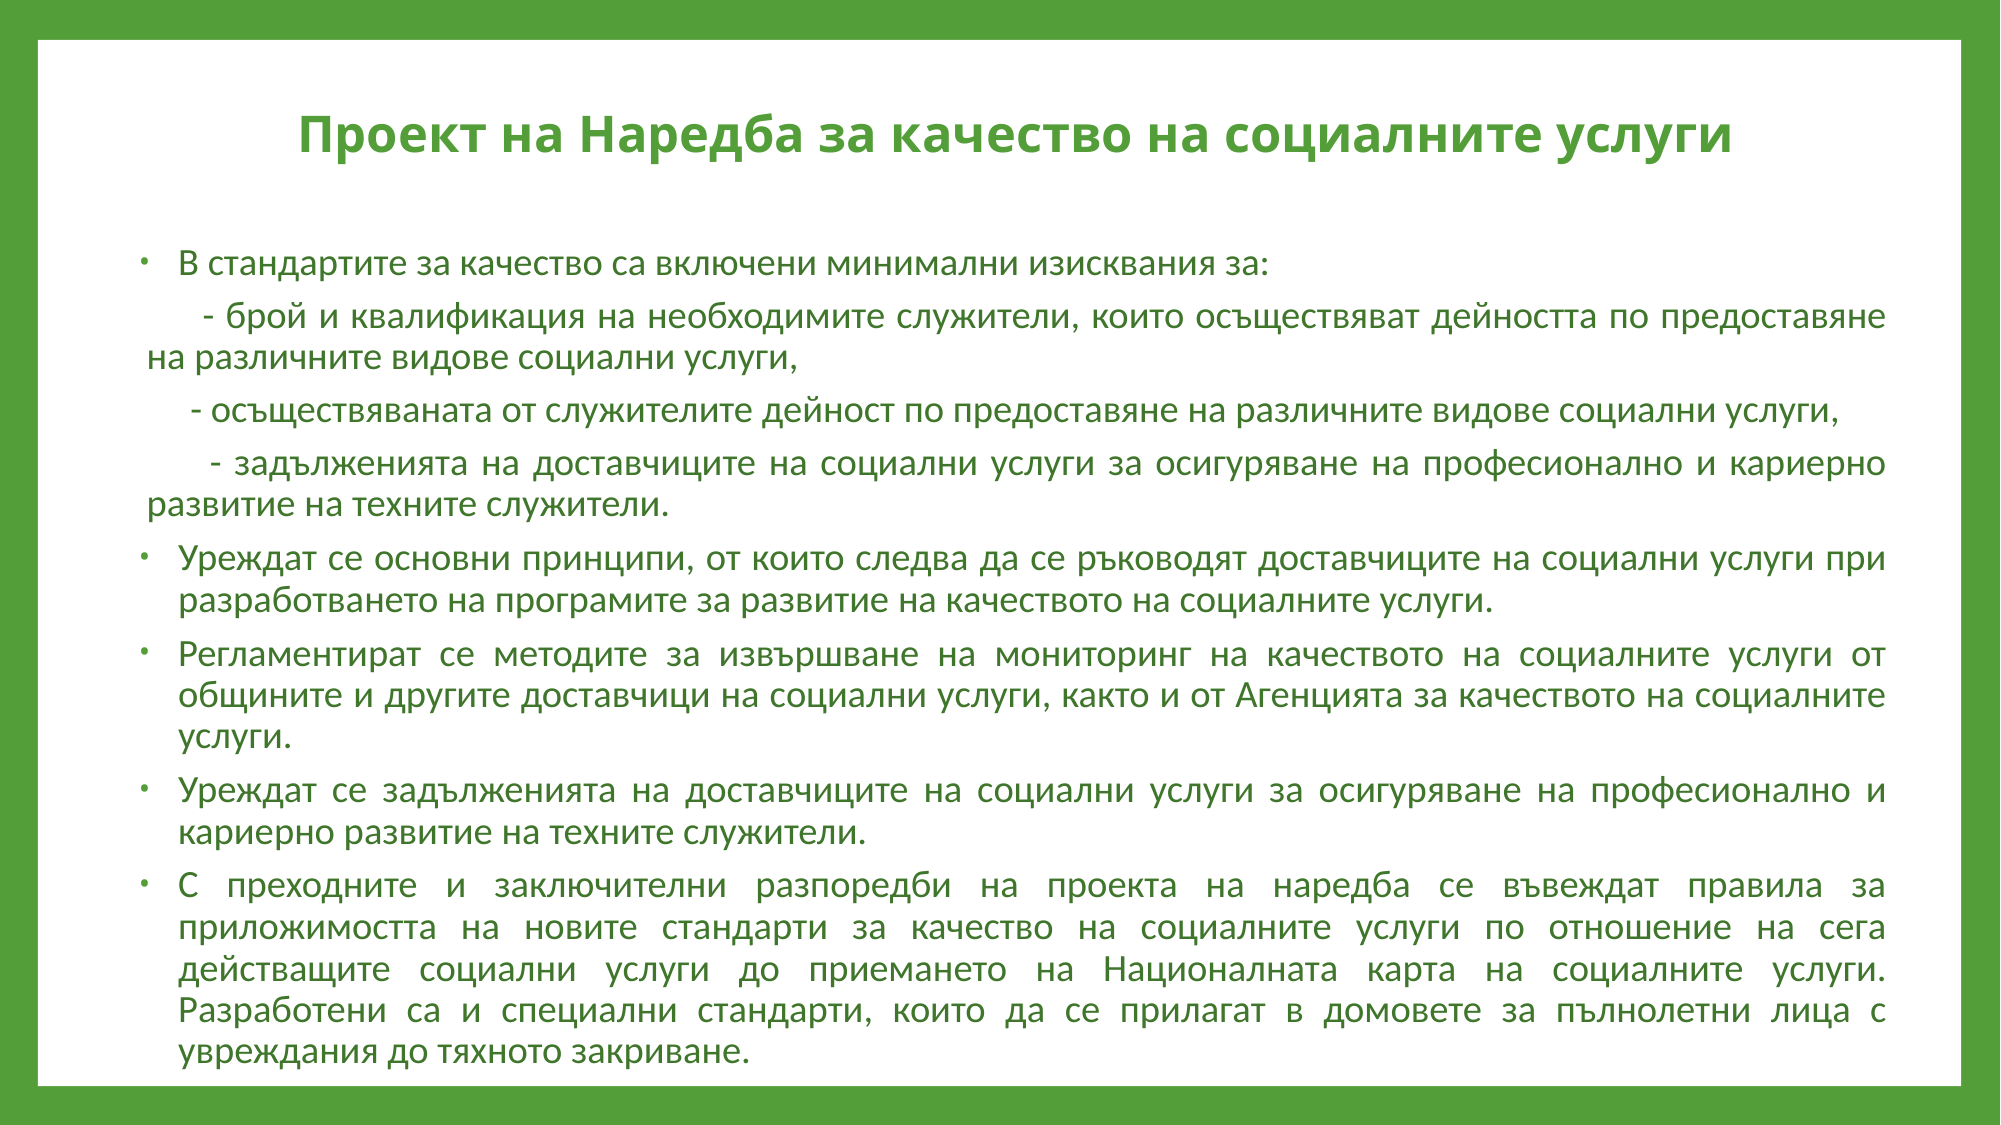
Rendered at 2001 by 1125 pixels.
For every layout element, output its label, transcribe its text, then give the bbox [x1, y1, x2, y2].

list Проект на Наредба за качество на социалните услуги В стандартите за качество са включени минимални изисквания за: - брой и квалификация на необходимите служители, които осъществяват дейността по предоставяне на различните видове социални услуги, - осъществяваната от служителите дейност по предоставяне на различните видове социални услуги, - задълженията на доставчиците на социални услуги за осигуряване на професионално и кариерно развитие на техните служители. Уреждат се основни принципи, от които следва да се ръководят доставчиците на социални услуги при разработването на програмите за развитие на качеството на социалните услуги. Регламентират се методите за извършване на мониторинг на качеството на социалните услуги от общините и другите доставчици на социални услуги, както и от Агенцията за качеството на социалните услуги. Уреждат се задълженията на доставчиците на социални услуги за осигуряване на професионално и кариерно развитие на техните служители. С преходните и заключителни разпоредби на проекта на наредба се въвеждат правила за приложимостта на новите стандарти за качество на социалните услуги по отношение на сега действащите социални услуги до приемането на Националната карта на социалните услуги. Разработени са и специални стандарти, които да се прилагат в домовете за пълнолетни лица с увреждания до тяхното закриване. [123, 68, 1902, 1082]
